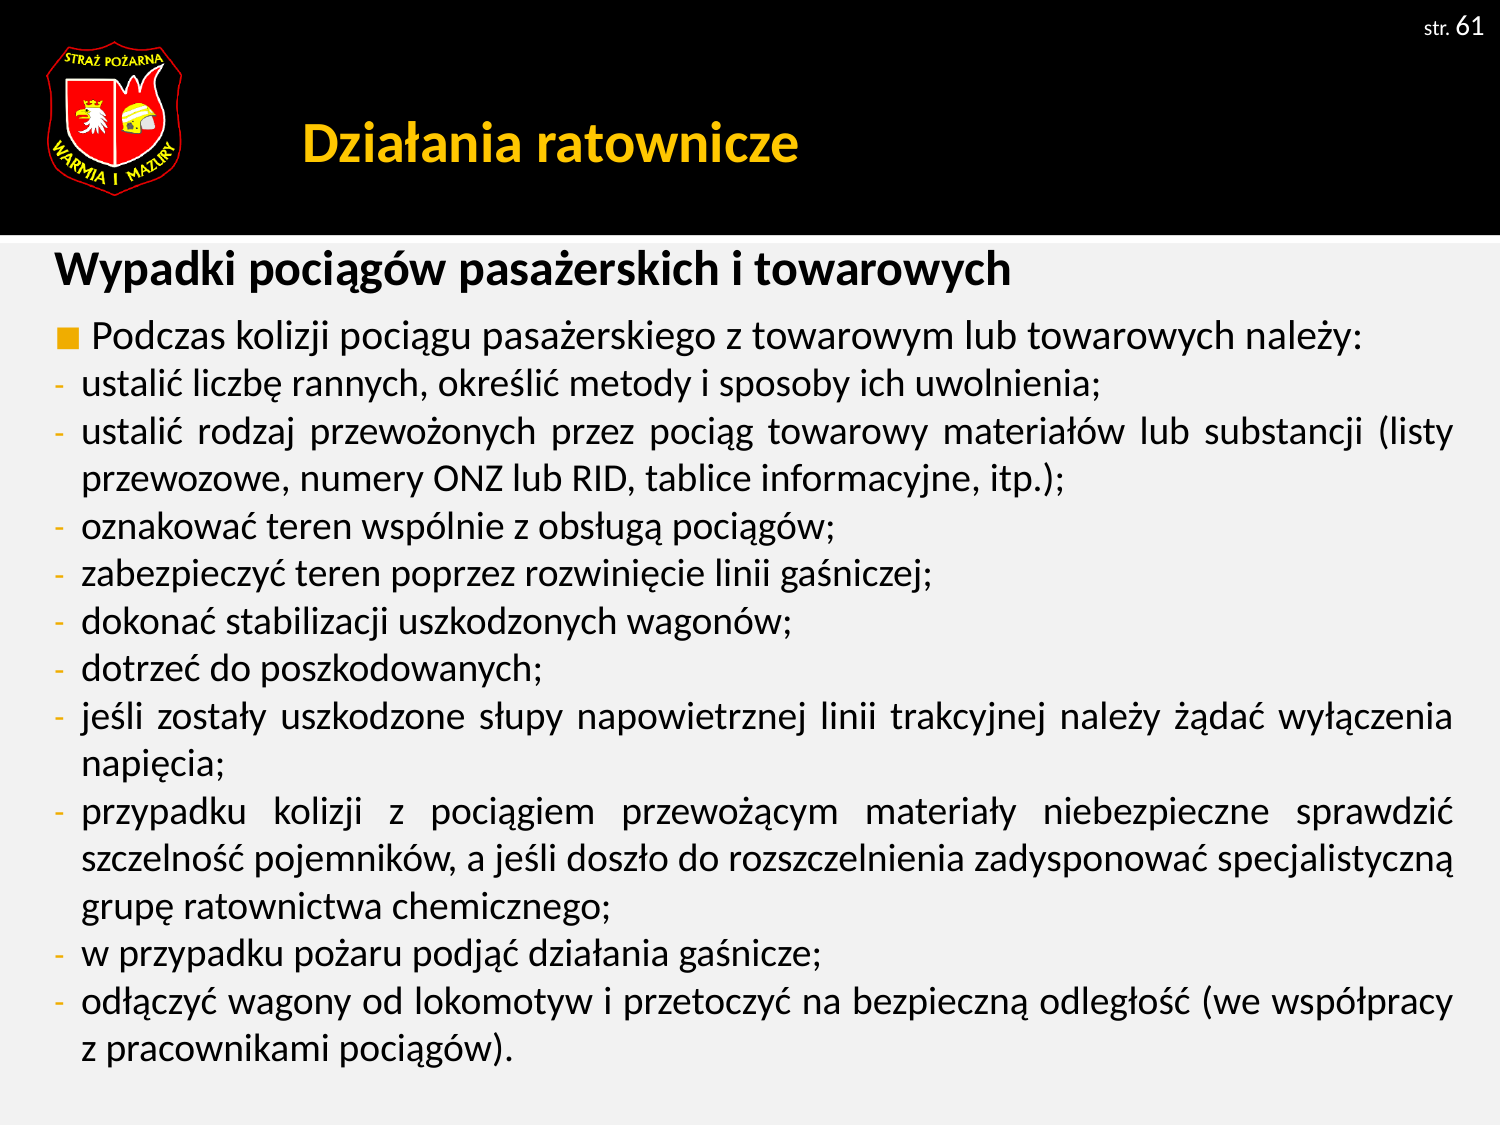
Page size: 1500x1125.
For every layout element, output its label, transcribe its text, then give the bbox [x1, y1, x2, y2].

picture [46, 41, 182, 196]
list Wypadki pociągów pasażerskich i towarowych Podczas kolizji pociągu pasażerskiego z towarowym lub towarowych należy: ustalić liczbę rannych, określić metody i sposoby ich uwolnienia; ustalić rodzaj przewożonych przez pociąg towarowy materiałów lub substancji (listy przewozowe, numery ONZ lub RID, tablice informacyjne, itp.); oznakować teren wspólnie z obsługą pociągów; zabezpieczyć teren poprzez rozwinięcie linii gaśniczej; dokonać stabilizacji uszkodzonych wagonów; dotrzeć do poszkodowanych; jeśli zostały uszkodzone słupy napowietrznej linii trakcyjnej należy żądać wyłączenia napięcia; przypadku kolizji z pociągiem przewożącym materiały niebezpieczne sprawdzić szczelność pojemników, a jeśli doszło do rozszczelnienia zadysponować specjalistyczną grupę ratownictwa chemicznego; w przypadku pożaru podjąć działania gaśnicze; odłączyć wagony od lokomotyw i przetoczyć na bezpieczną odległość (we współpracy z pracownikami pociągów). [0, 219, 1471, 1106]
slide_number str. 61 [1404, 0, 1500, 41]
title Działania ratownicze [75, 45, 1425, 233]
